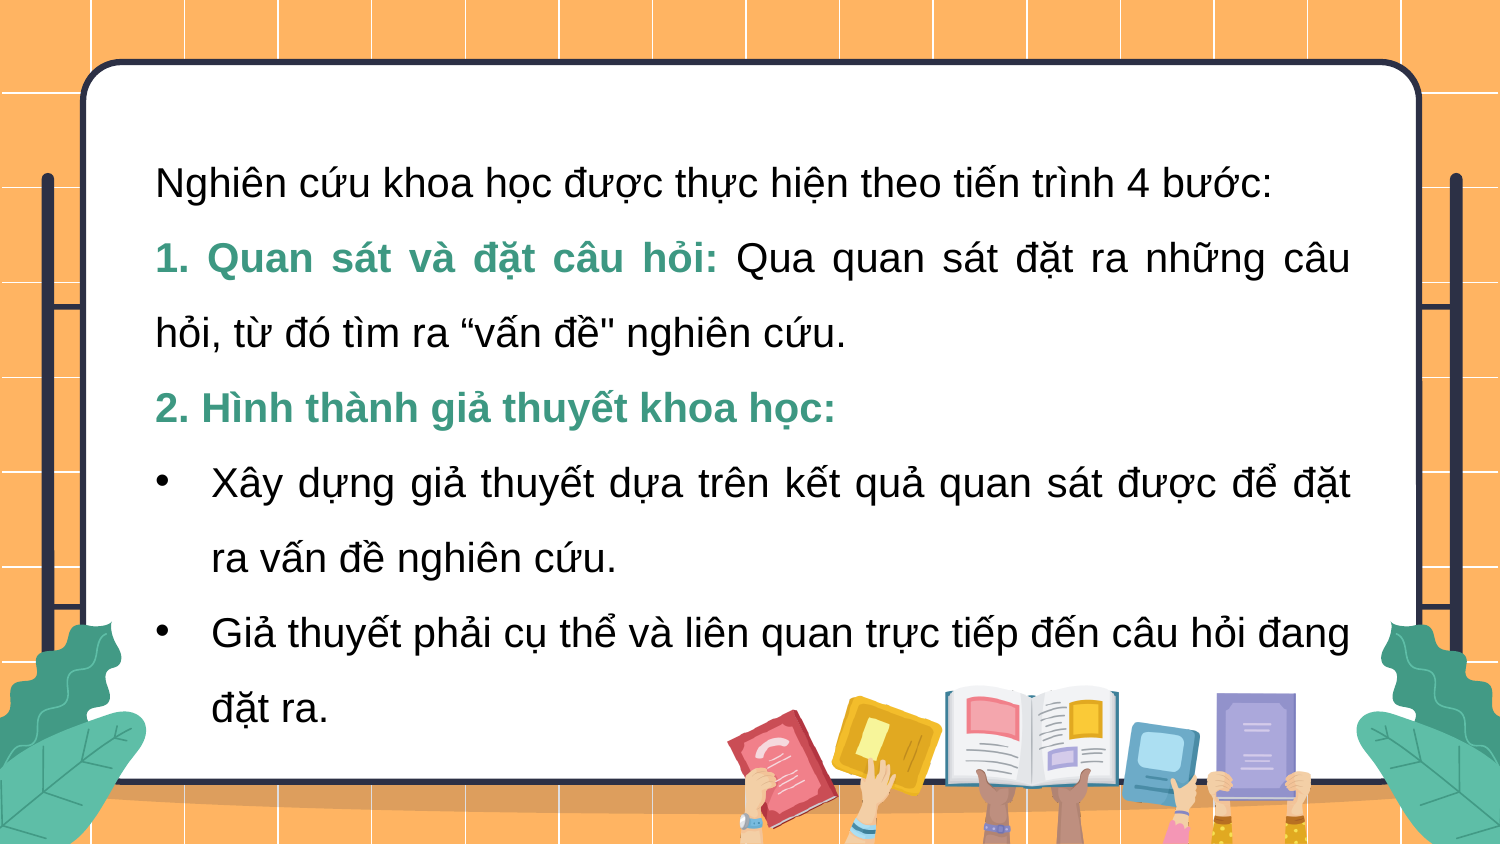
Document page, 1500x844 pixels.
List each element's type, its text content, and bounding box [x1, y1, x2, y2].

text_box Nghiên cứu khoa học được thực hiện theo tiến trình 4 bước: 1. Quan sát và đặt câu hỏi: Qua quan sát đặt ra những câu hỏi, từ đó tìm ra “vấn đề" nghiên cứu. 2. Hình thành giả thuyết khoa học: Xây dựng giả thuyết dựa trên kết quả quan sát được để đặt ra vấn đề nghiên cứu. Giả thuyết phải cụ thể và liên quan trực tiếp đến câu hỏi đang đặt ra. [140, 123, 1366, 738]
picture [727, 677, 1311, 844]
